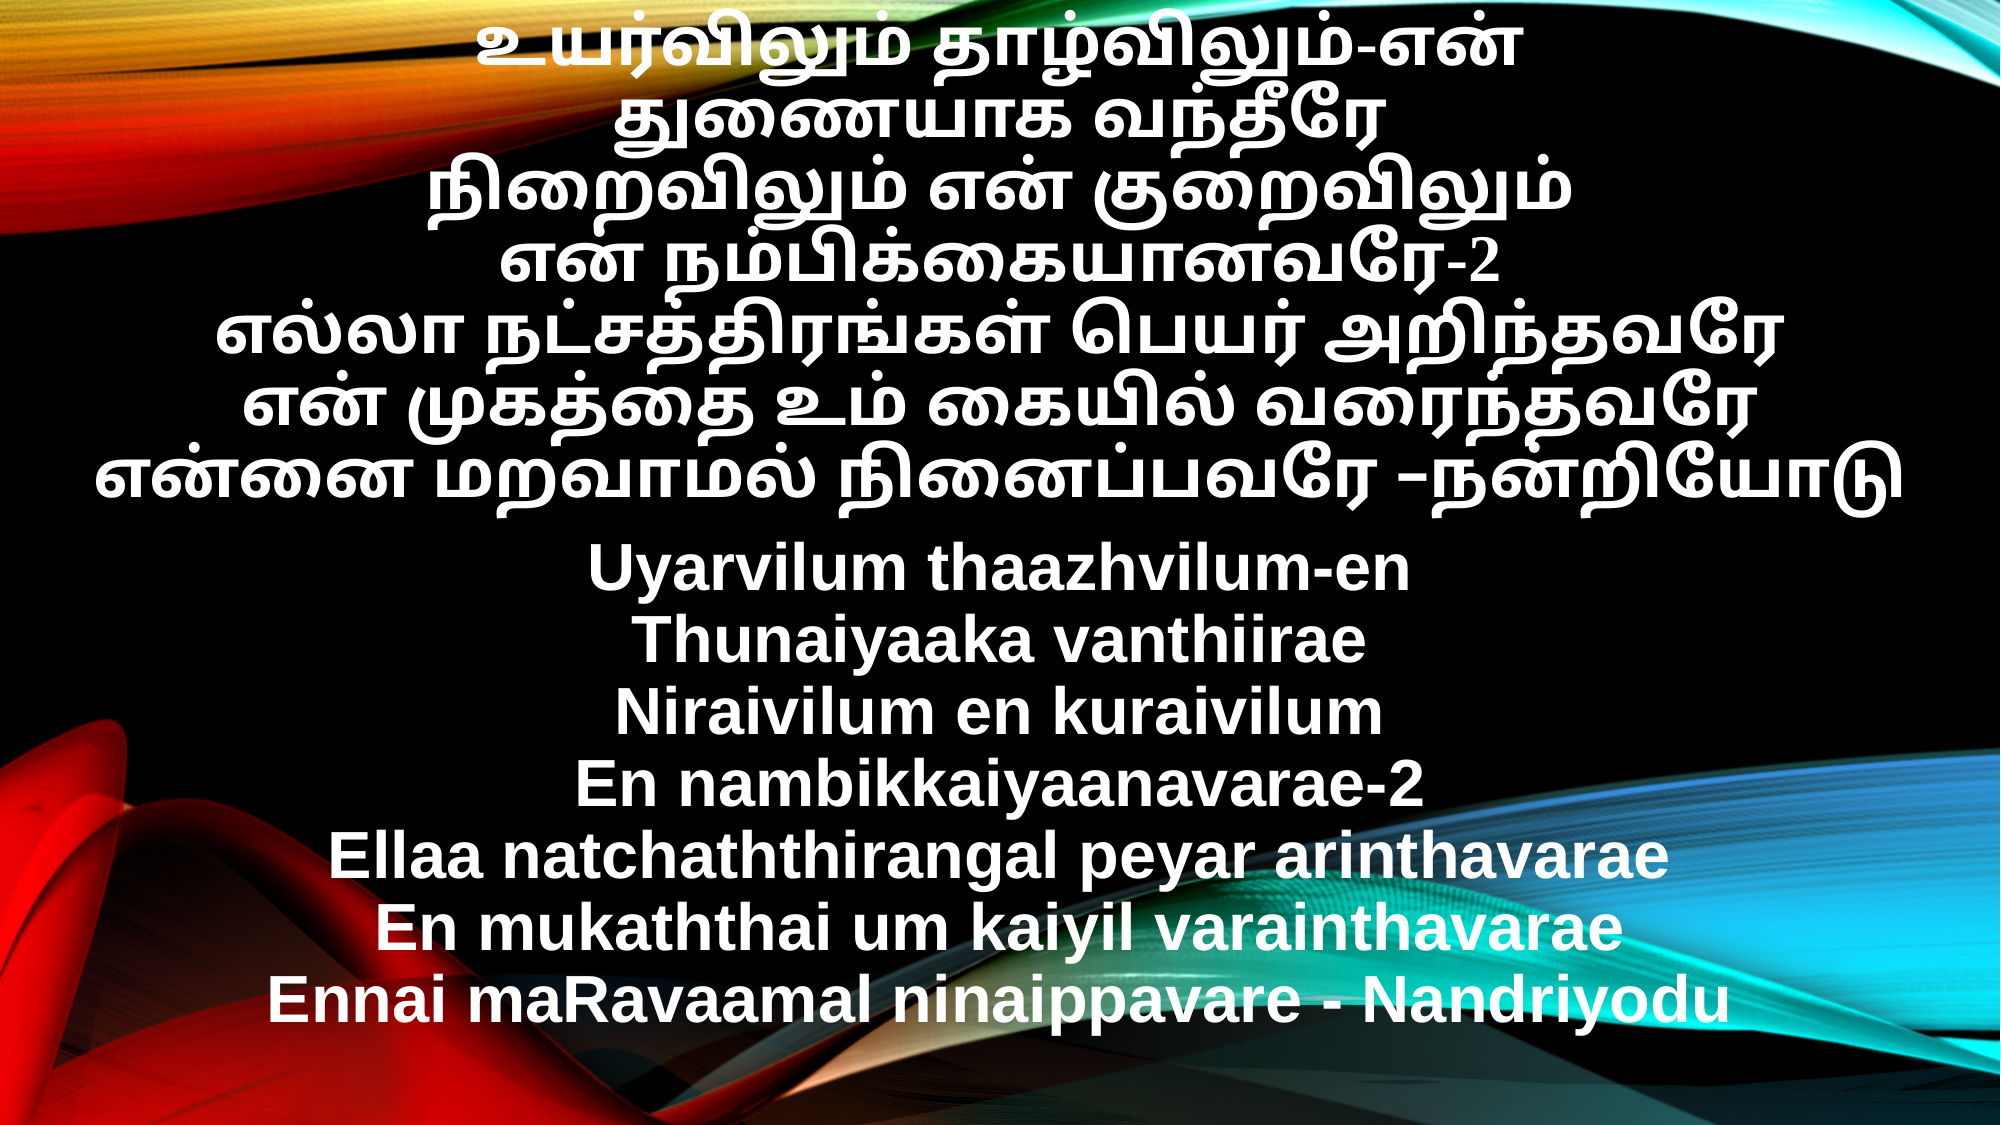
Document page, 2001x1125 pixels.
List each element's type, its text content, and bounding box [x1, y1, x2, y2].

subtitle உயர்விலும் தாழ்விலும்-என் துணையாக வந்தீரே நிறைவிலும் என் குறைவிலும் என் நம்பிக்கையானவரே-2 எல்லா நட்சத்திரங்கள் பெயர் அறிந்தவரே என் முகத்தை உம் கையில் வரைந்தவரே என்னை மறவாமல் நினைப்பவரே –நன்றியோடு Uyarvilum thaazhvilum-en Thunaiyaaka vanthiirae Niraivilum en kuraivilum En nambikkaiyaanavarae-2 Ellaa natchaththirangal peyar arinthavarae En mukaththai um kaiyil varainthavarae Ennai maRavaamal ninaippavare - Nandriyodu [0, 0, 2000, 1125]
